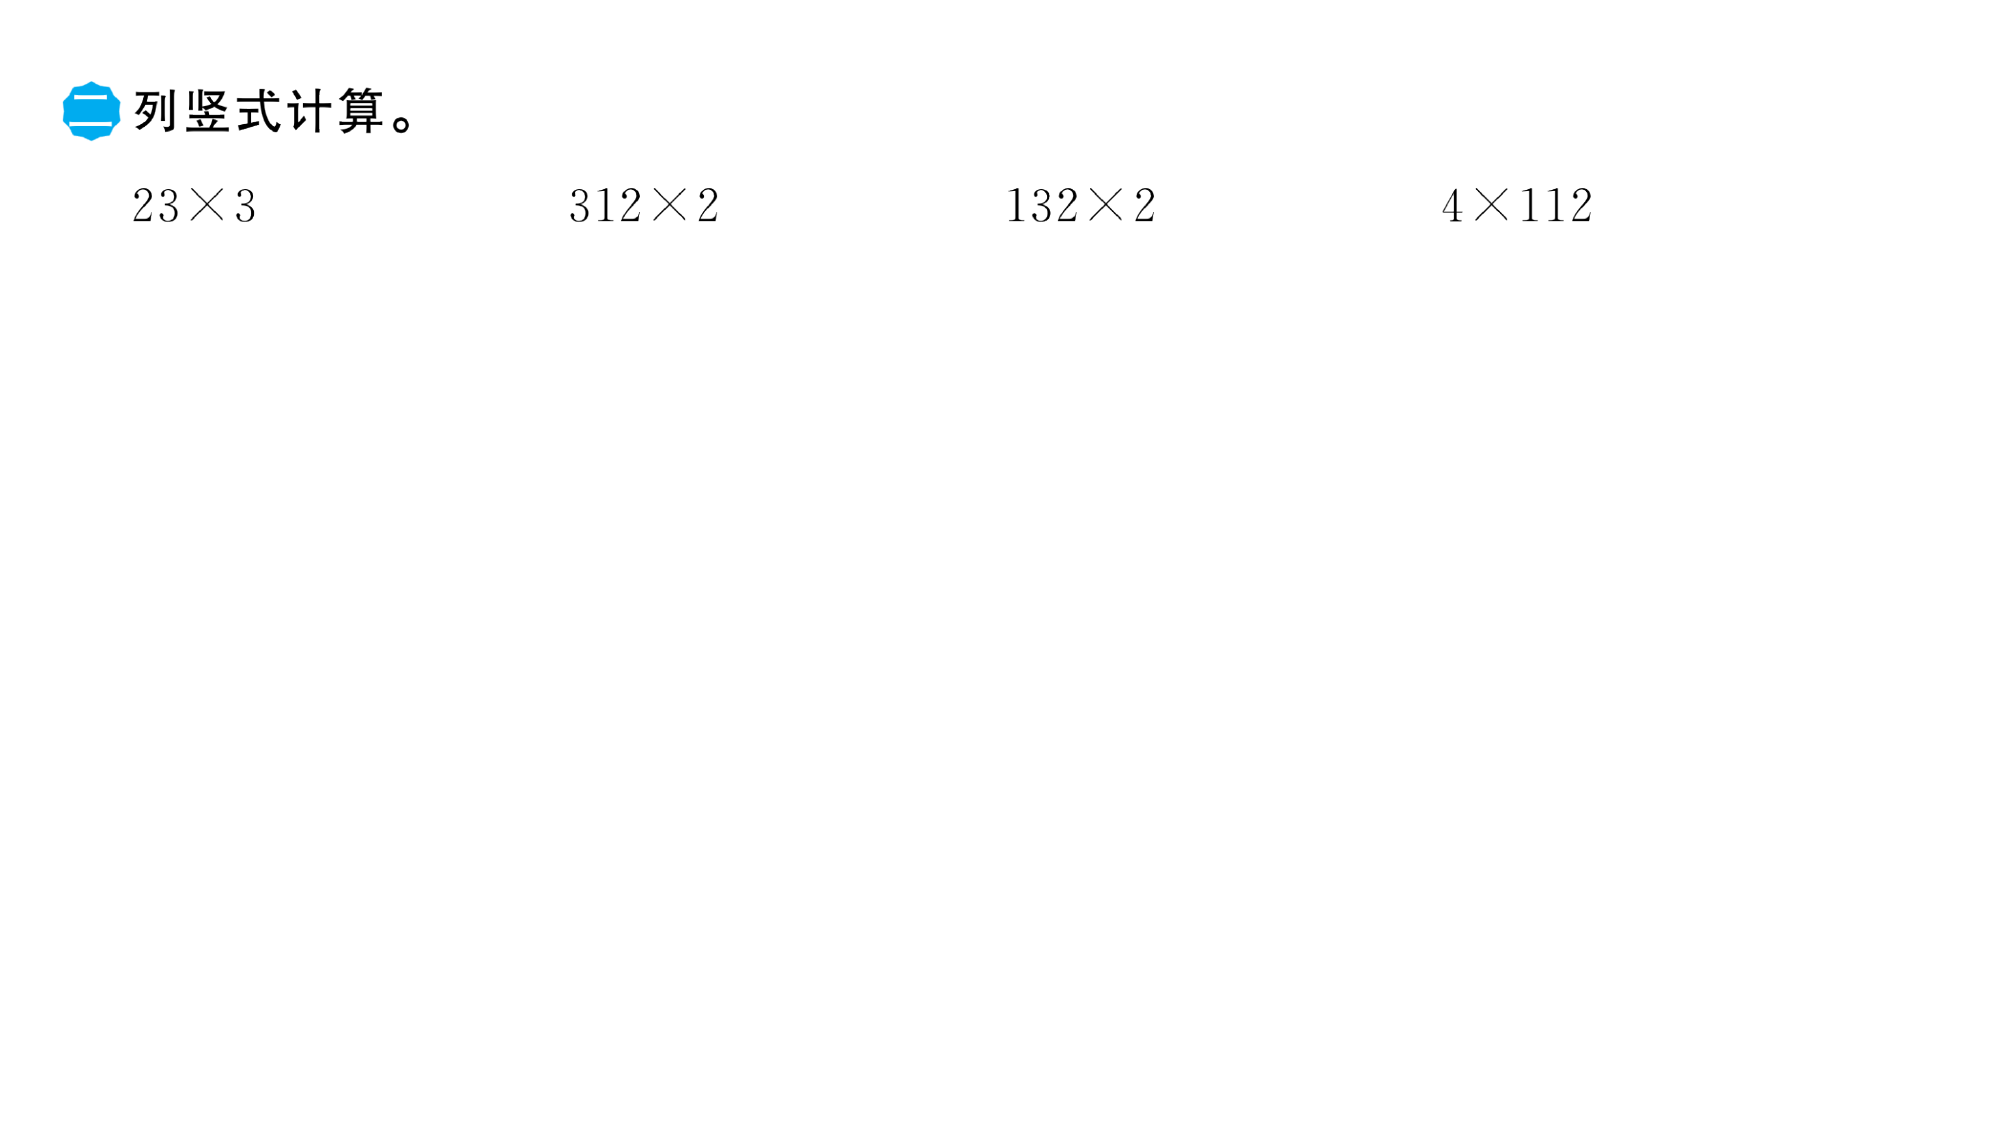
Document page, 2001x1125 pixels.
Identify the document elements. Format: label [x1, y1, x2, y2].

picture [58, 58, 1949, 476]
